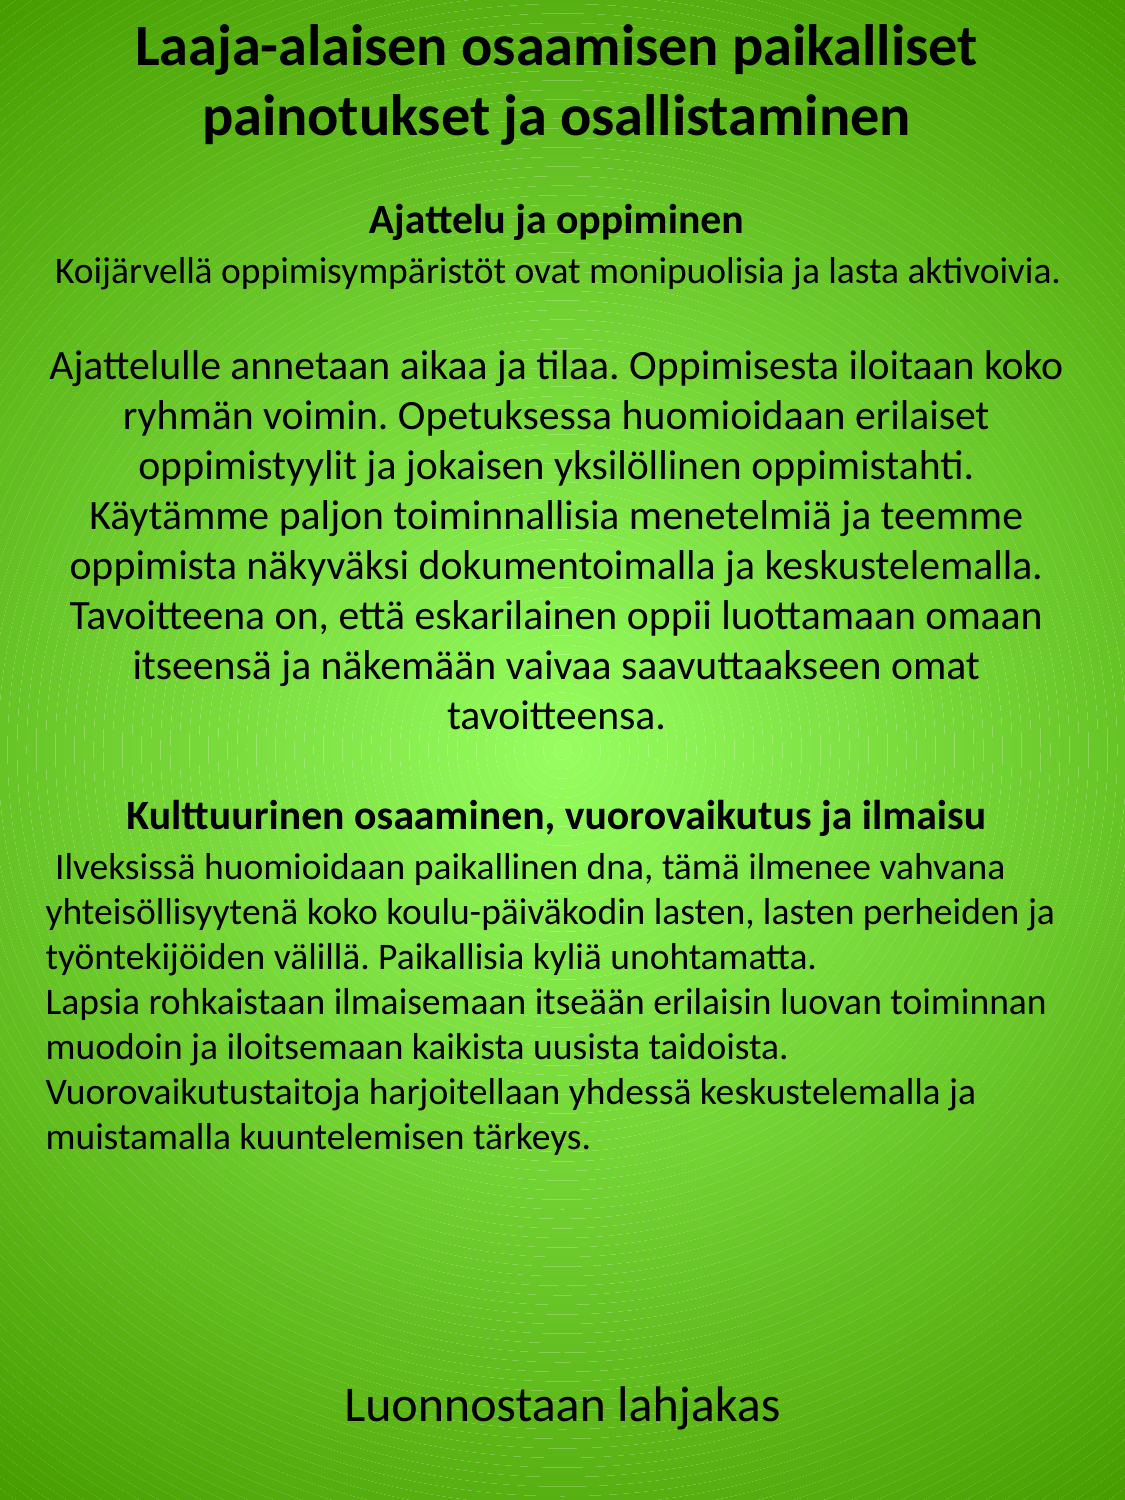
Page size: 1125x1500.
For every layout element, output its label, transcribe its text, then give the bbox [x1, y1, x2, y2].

text_box Laaja-alaisen osaamisen paikalliset painotukset ja osallistaminen Ajattelu ja oppiminen Koijärvellä oppimisympäristöt ovat monipuolisia ja lasta aktivoivia. Ajattelulle annetaan aikaa ja tilaa. Oppimisesta iloitaan koko ryhmän voimin. Opetuksessa huomioidaan erilaiset oppimistyylit ja jokaisen yksilöllinen oppimistahti. Käytämme paljon toiminnallisia menetelmiä ja teemme oppimista näkyväksi dokumentoimalla ja keskustelemalla. Tavoitteena on, että eskarilainen oppii luottamaan omaan itseensä ja näkemään vaivaa saavuttaakseen omat tavoitteensa. Kulttuurinen osaaminen, vuorovaikutus ja ilmaisu Ilveksissä huomioidaan paikallinen dna, tämä ilmenee vahvana yhteisöllisyytenä koko koulu-päiväkodin lasten, lasten perheiden ja työntekijöiden välillä. Paikallisia kyliä unohtamatta. Lapsia rohkaistaan ilmaisemaan itseään erilaisin luovan toiminnan muodoin ja iloitsemaan kaikista uusista taidoista. Vuorovaikutustaitoja harjoitellaan yhdessä keskustelemalla ja muistamalla kuuntelemisen tärkeys. [30, 0, 1083, 1500]
